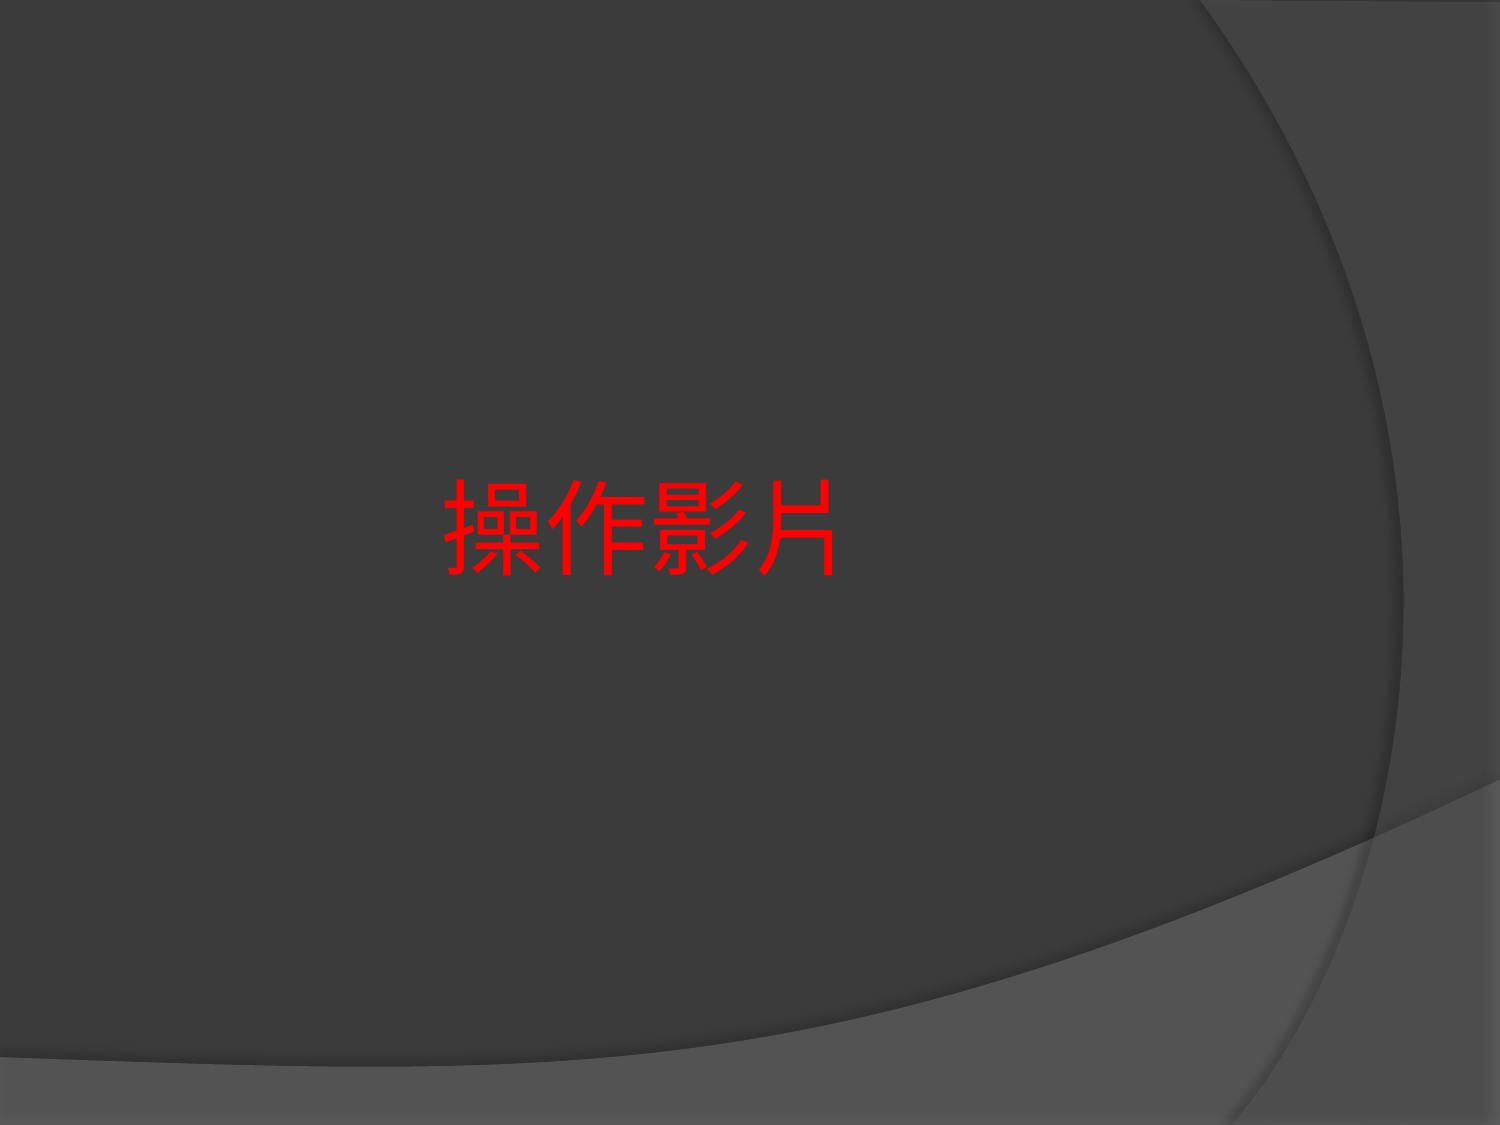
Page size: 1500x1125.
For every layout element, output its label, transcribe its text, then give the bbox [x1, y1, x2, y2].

list 操作影片 [419, 456, 1500, 1125]
